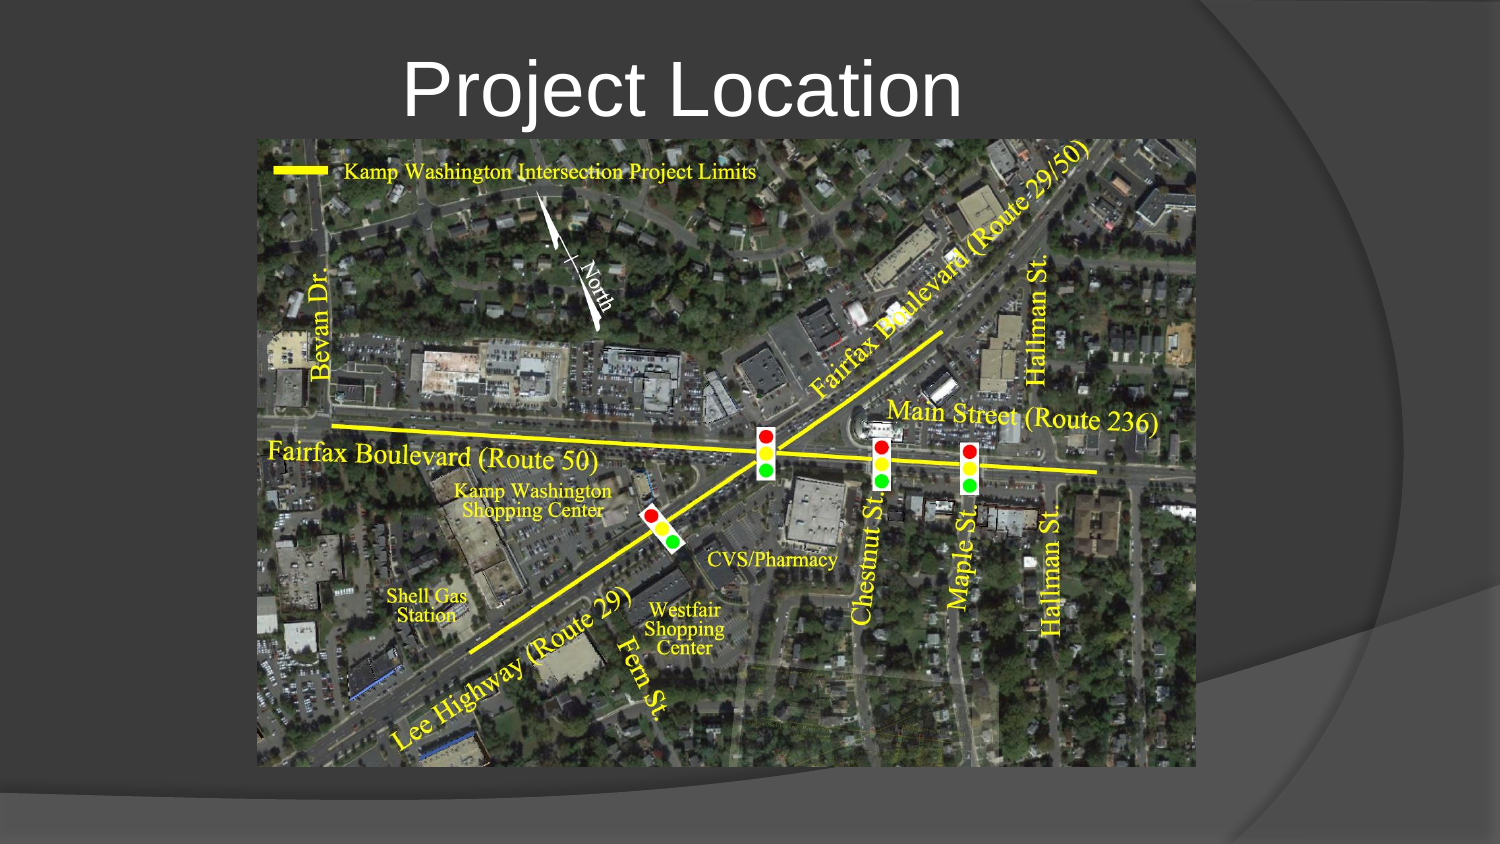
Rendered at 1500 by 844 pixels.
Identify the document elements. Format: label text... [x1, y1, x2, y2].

title Project Location [394, 38, 1157, 137]
picture [257, 138, 1197, 767]
